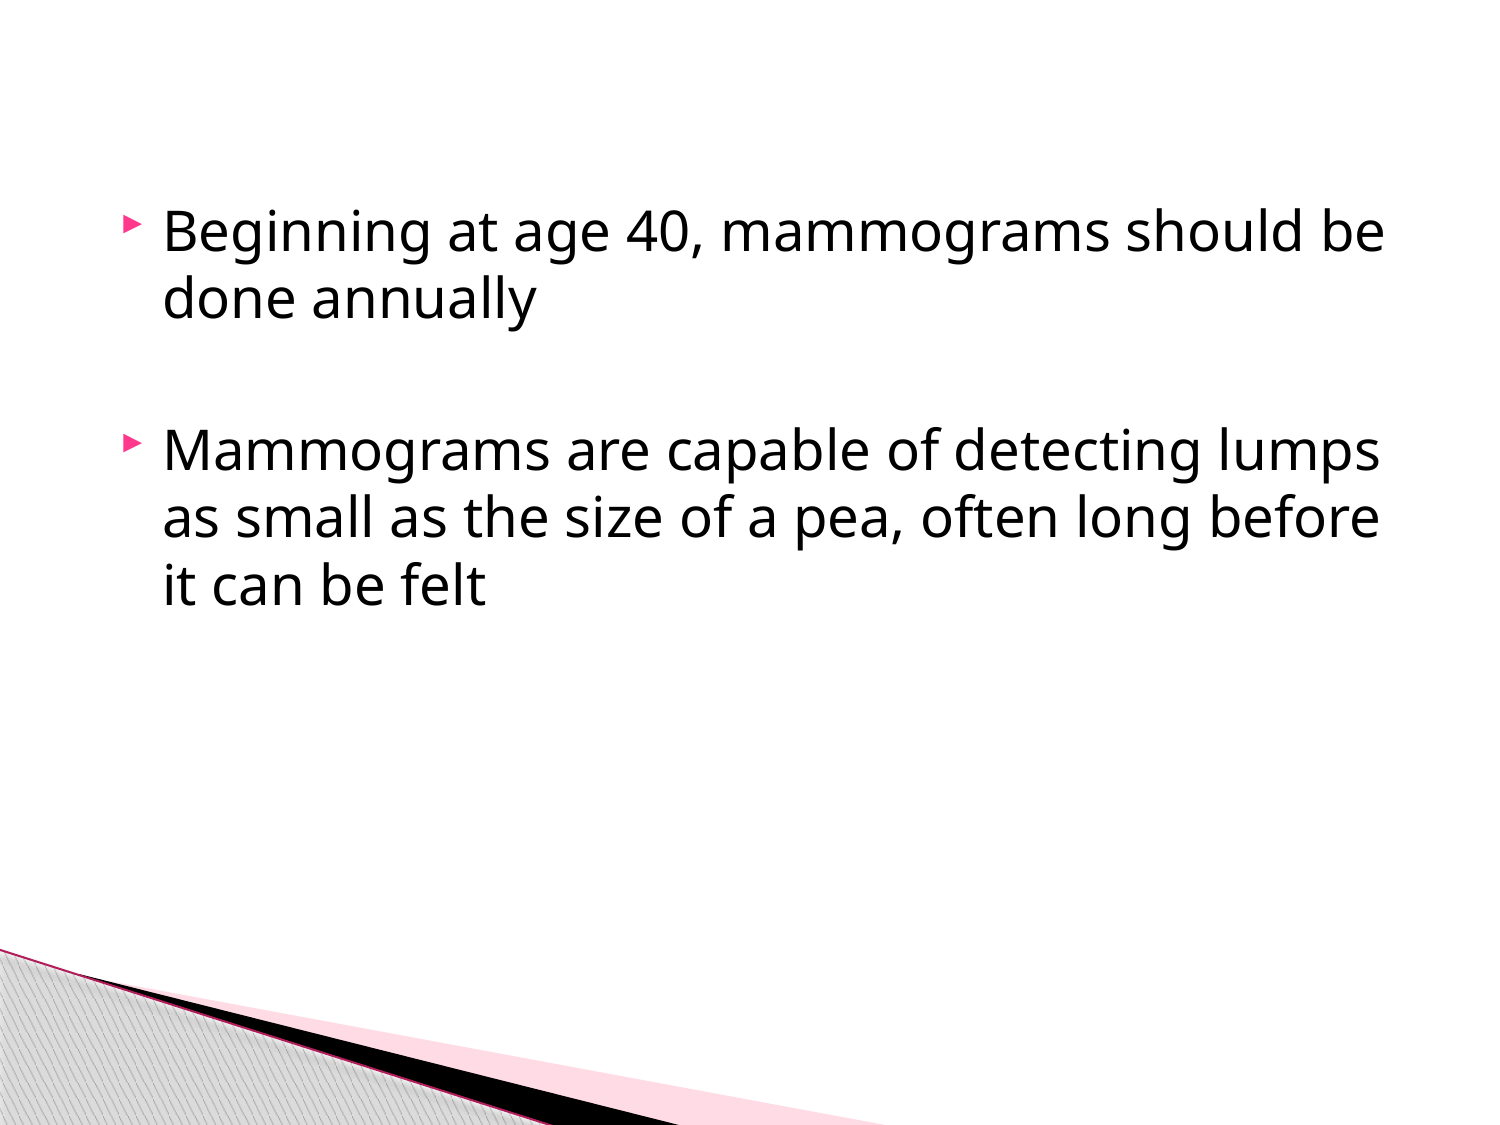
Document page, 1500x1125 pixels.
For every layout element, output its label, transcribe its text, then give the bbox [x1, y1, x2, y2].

list Beginning at age 40, mammograms should be done annually Mammograms are capable of detecting lumps as small as the size of a pea, often long before it can be felt [87, 187, 1438, 930]
